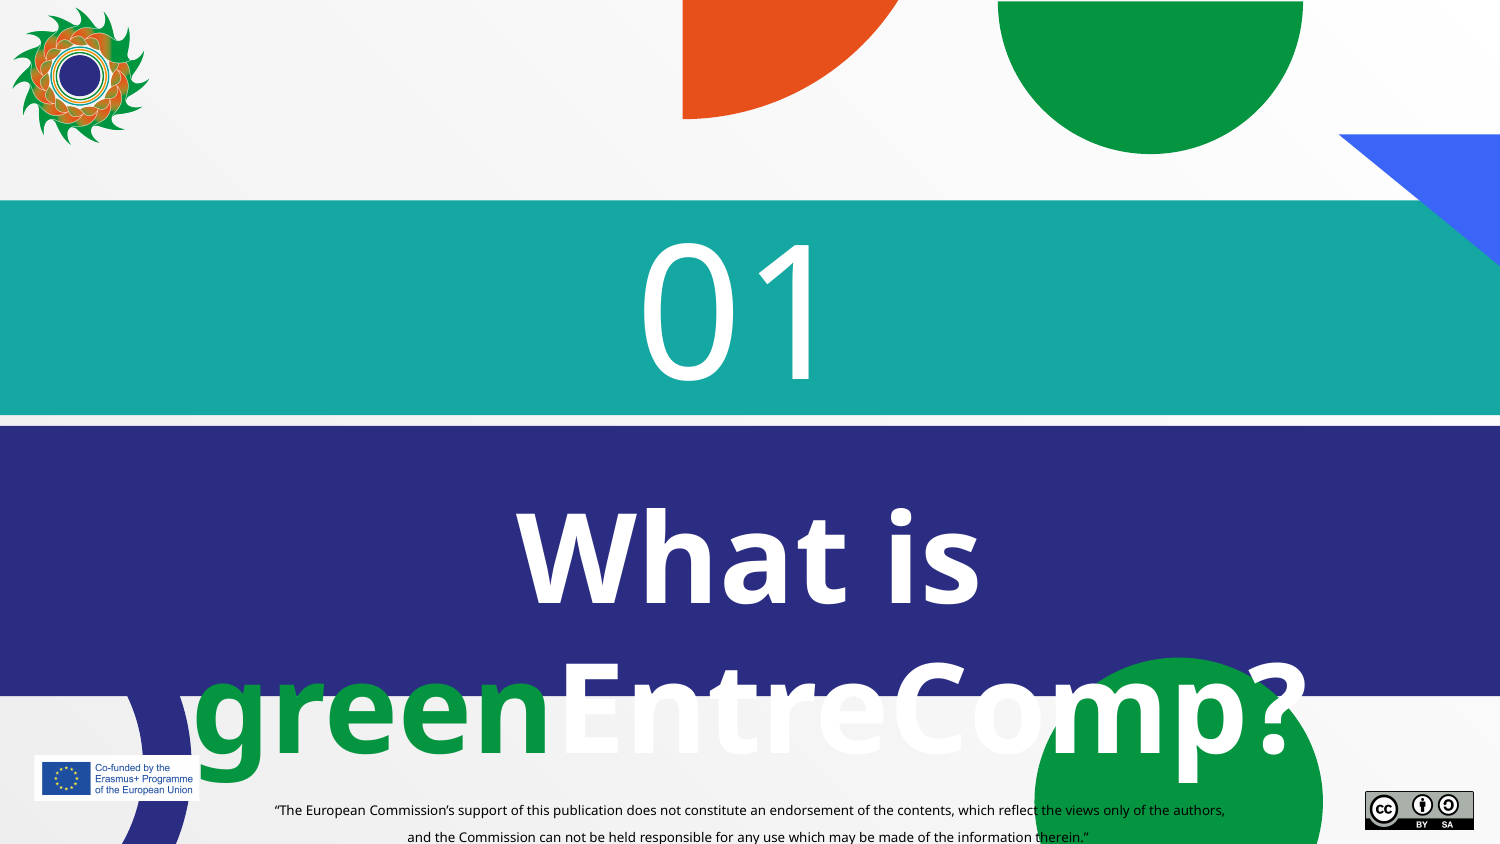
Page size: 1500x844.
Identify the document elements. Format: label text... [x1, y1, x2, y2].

title 01 [545, 144, 955, 463]
text_box [1338, 134, 1500, 267]
title What is greenEntreComp? [92, 463, 1408, 639]
picture [34, 755, 200, 801]
picture [1365, 791, 1474, 830]
picture [11, 6, 151, 147]
